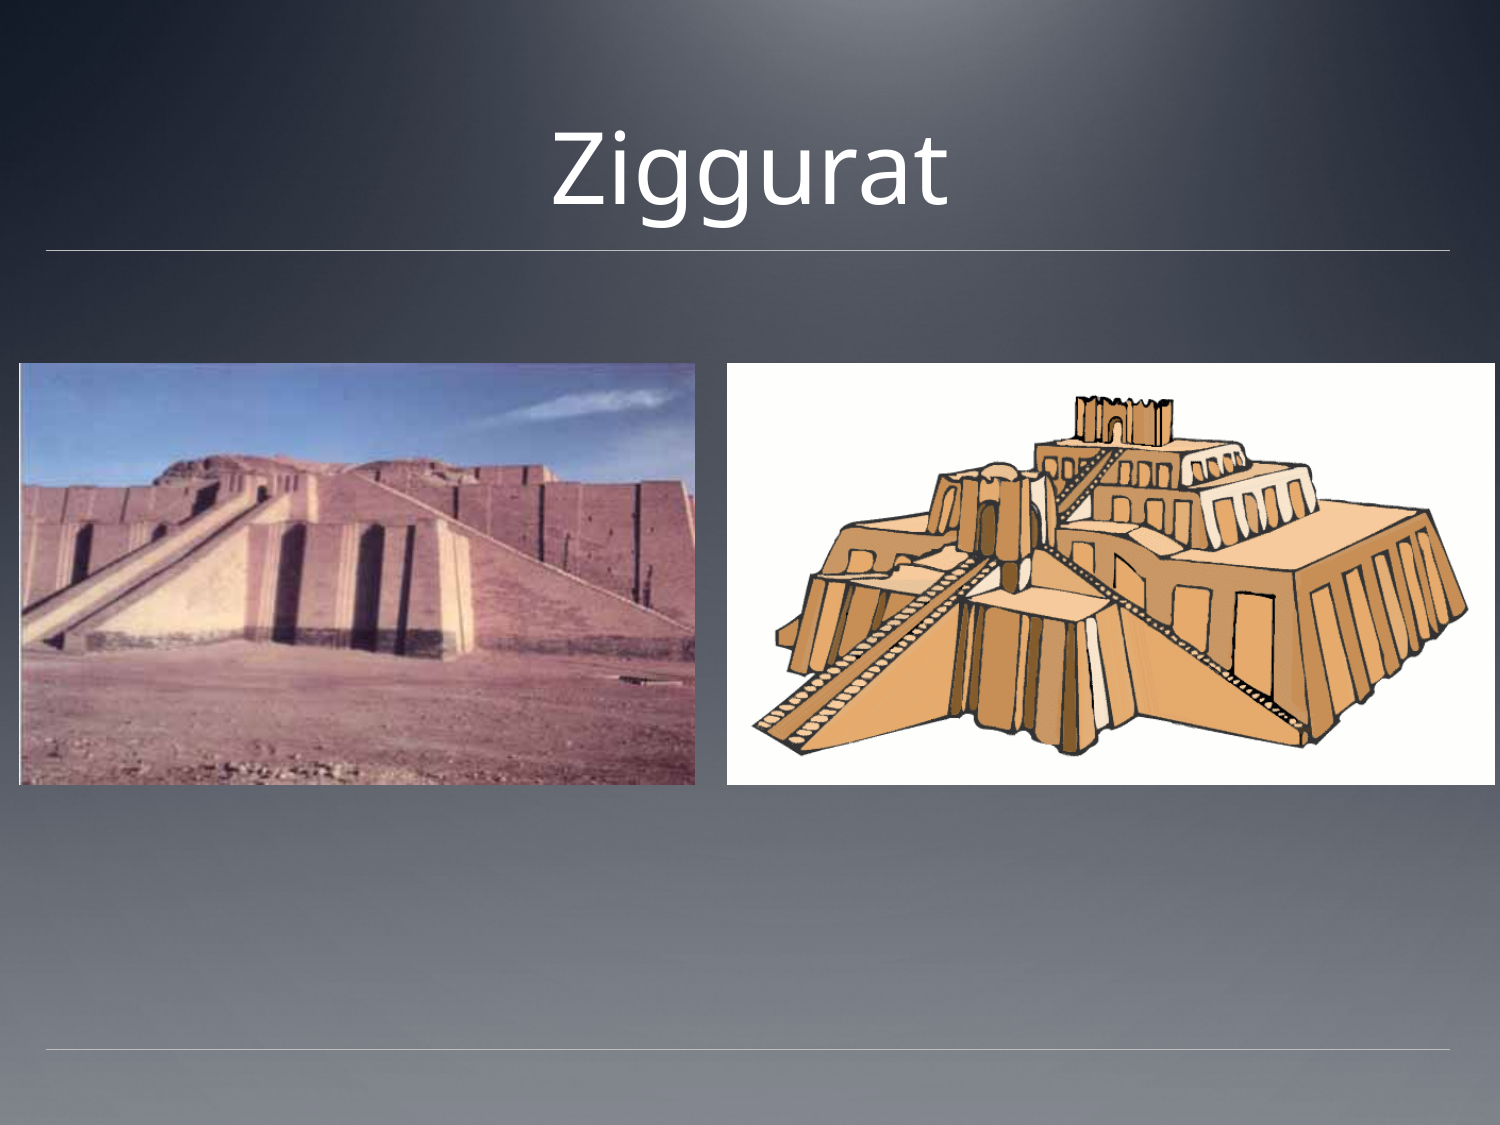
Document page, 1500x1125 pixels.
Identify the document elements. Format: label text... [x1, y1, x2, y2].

picture [725, 360, 1497, 787]
title Ziggurat [105, 17, 1394, 233]
picture [16, 360, 697, 787]
